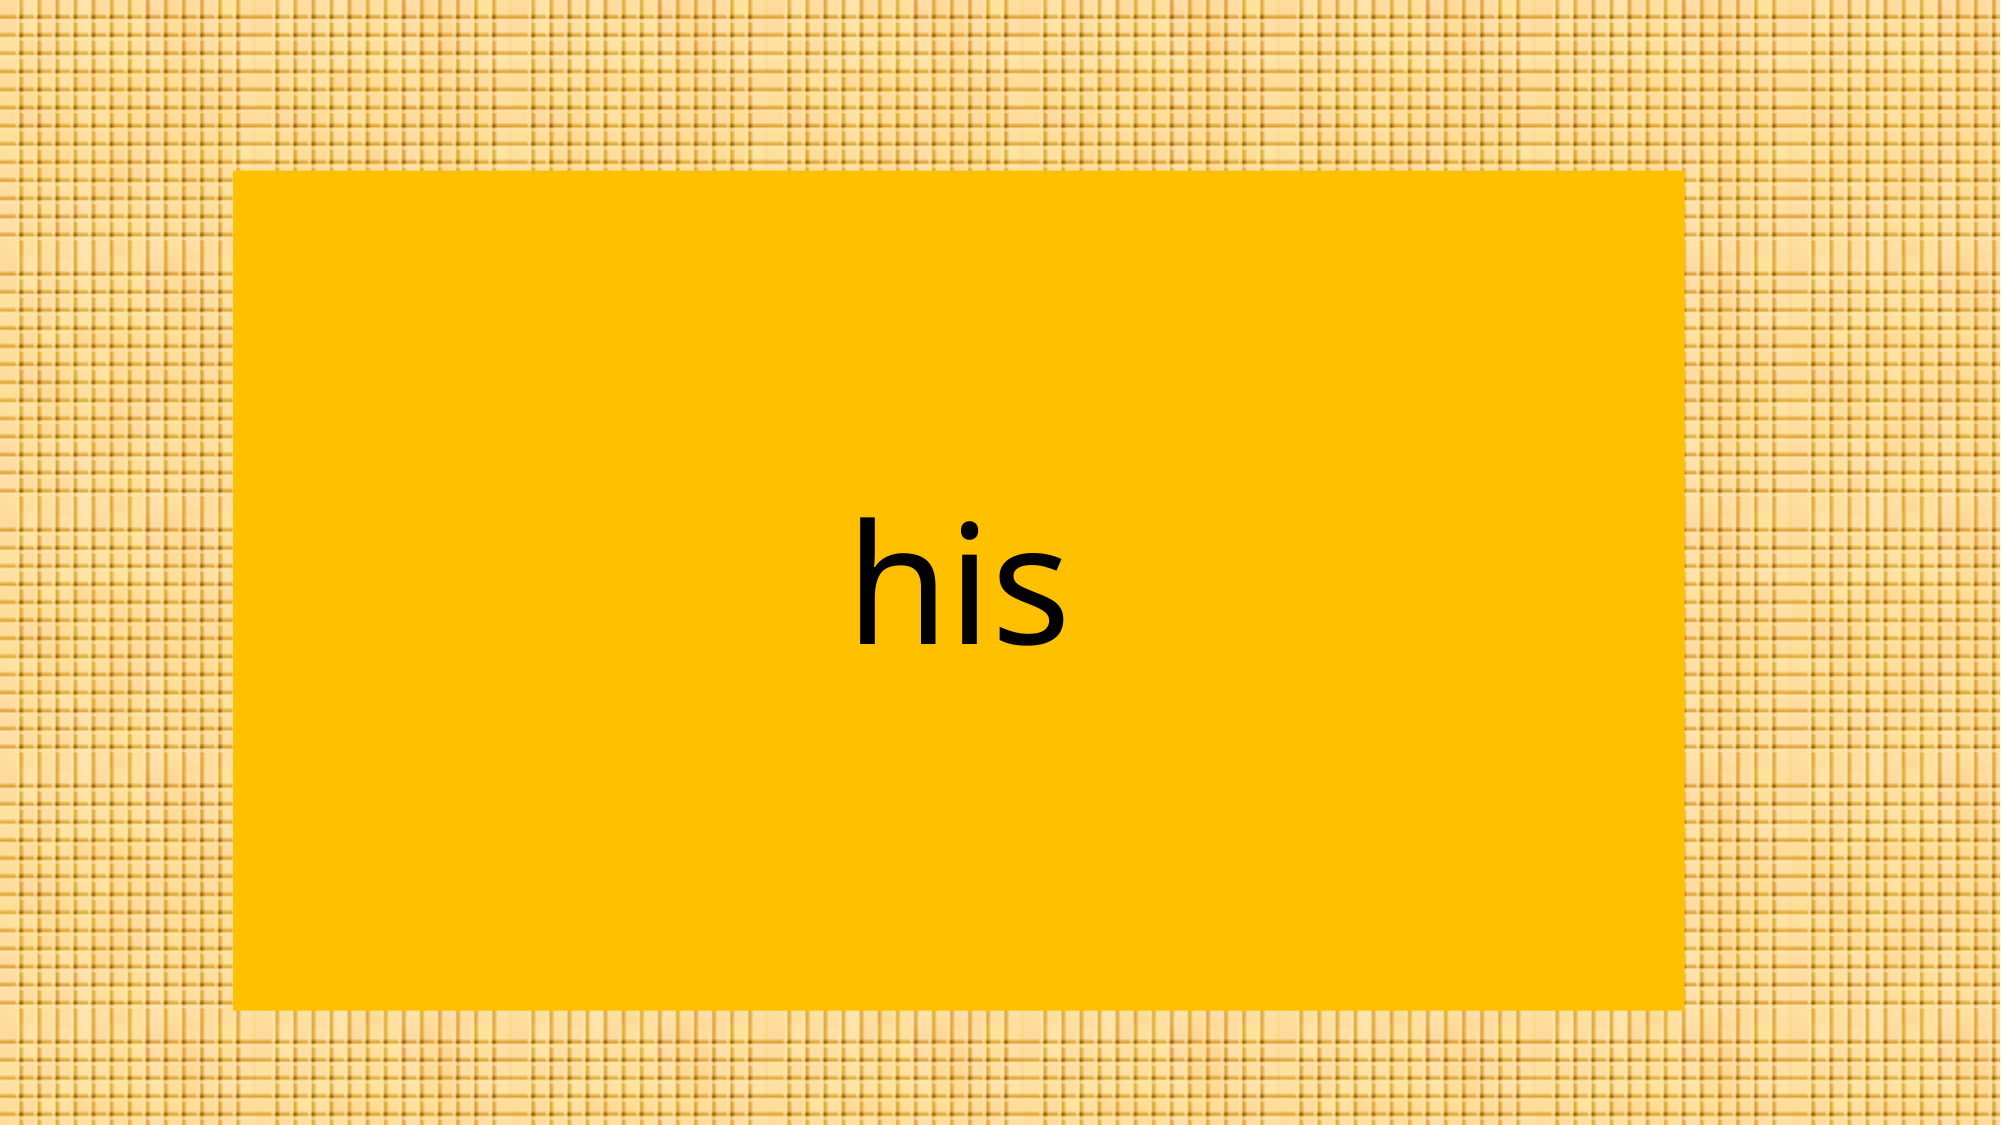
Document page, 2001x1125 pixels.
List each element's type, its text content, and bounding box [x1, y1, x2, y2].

picture [0, 0, 2001, 1125]
text_box his [233, 170, 1685, 1011]
